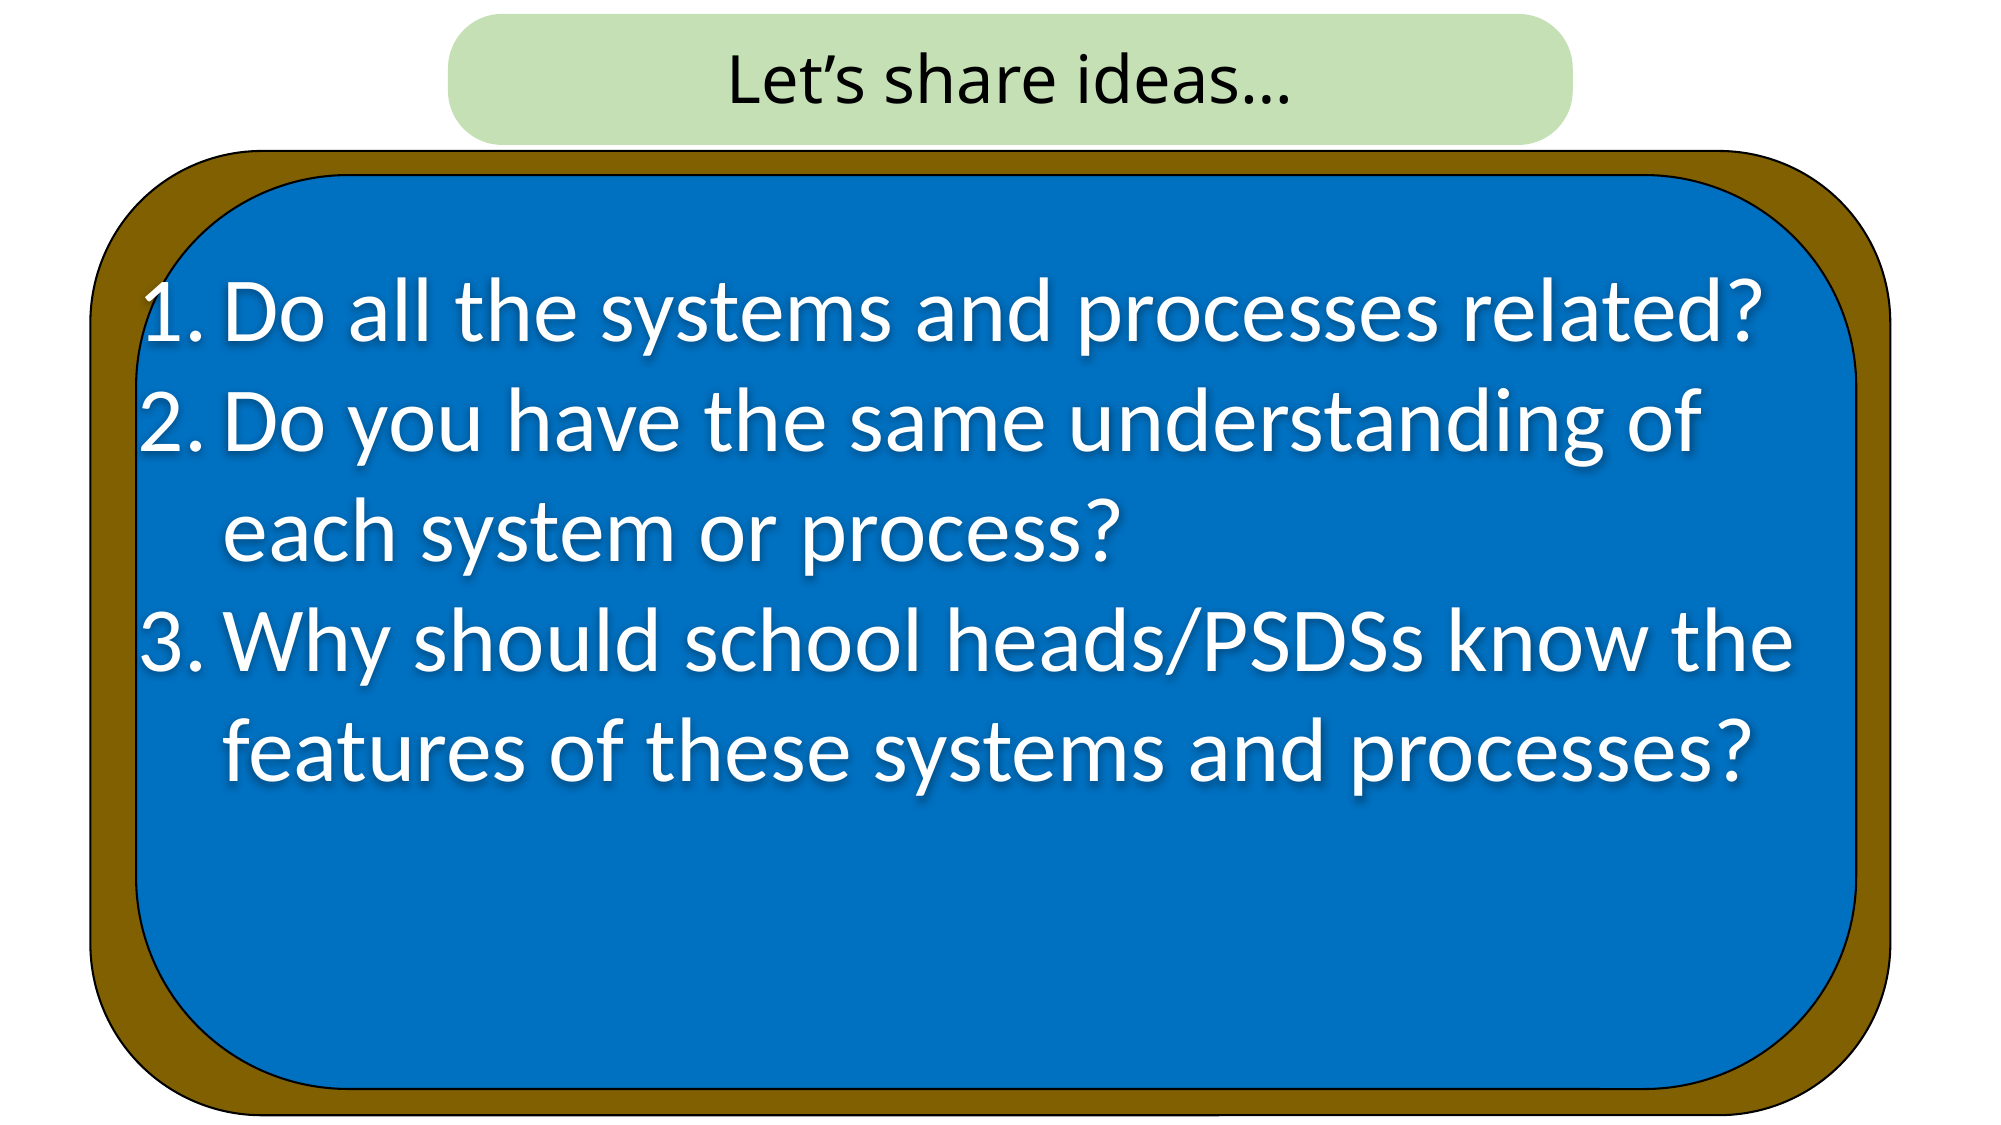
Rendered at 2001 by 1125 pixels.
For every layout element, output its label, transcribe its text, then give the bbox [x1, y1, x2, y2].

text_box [90, 150, 1891, 1116]
text_box Let’s share ideas… [447, 13, 1573, 145]
text_box Do all the systems and processes related? Do you have the same understanding of each system or process? Why should school heads/PSDSs know the features of these systems and processes? [1891, 274, 1900, 776]
